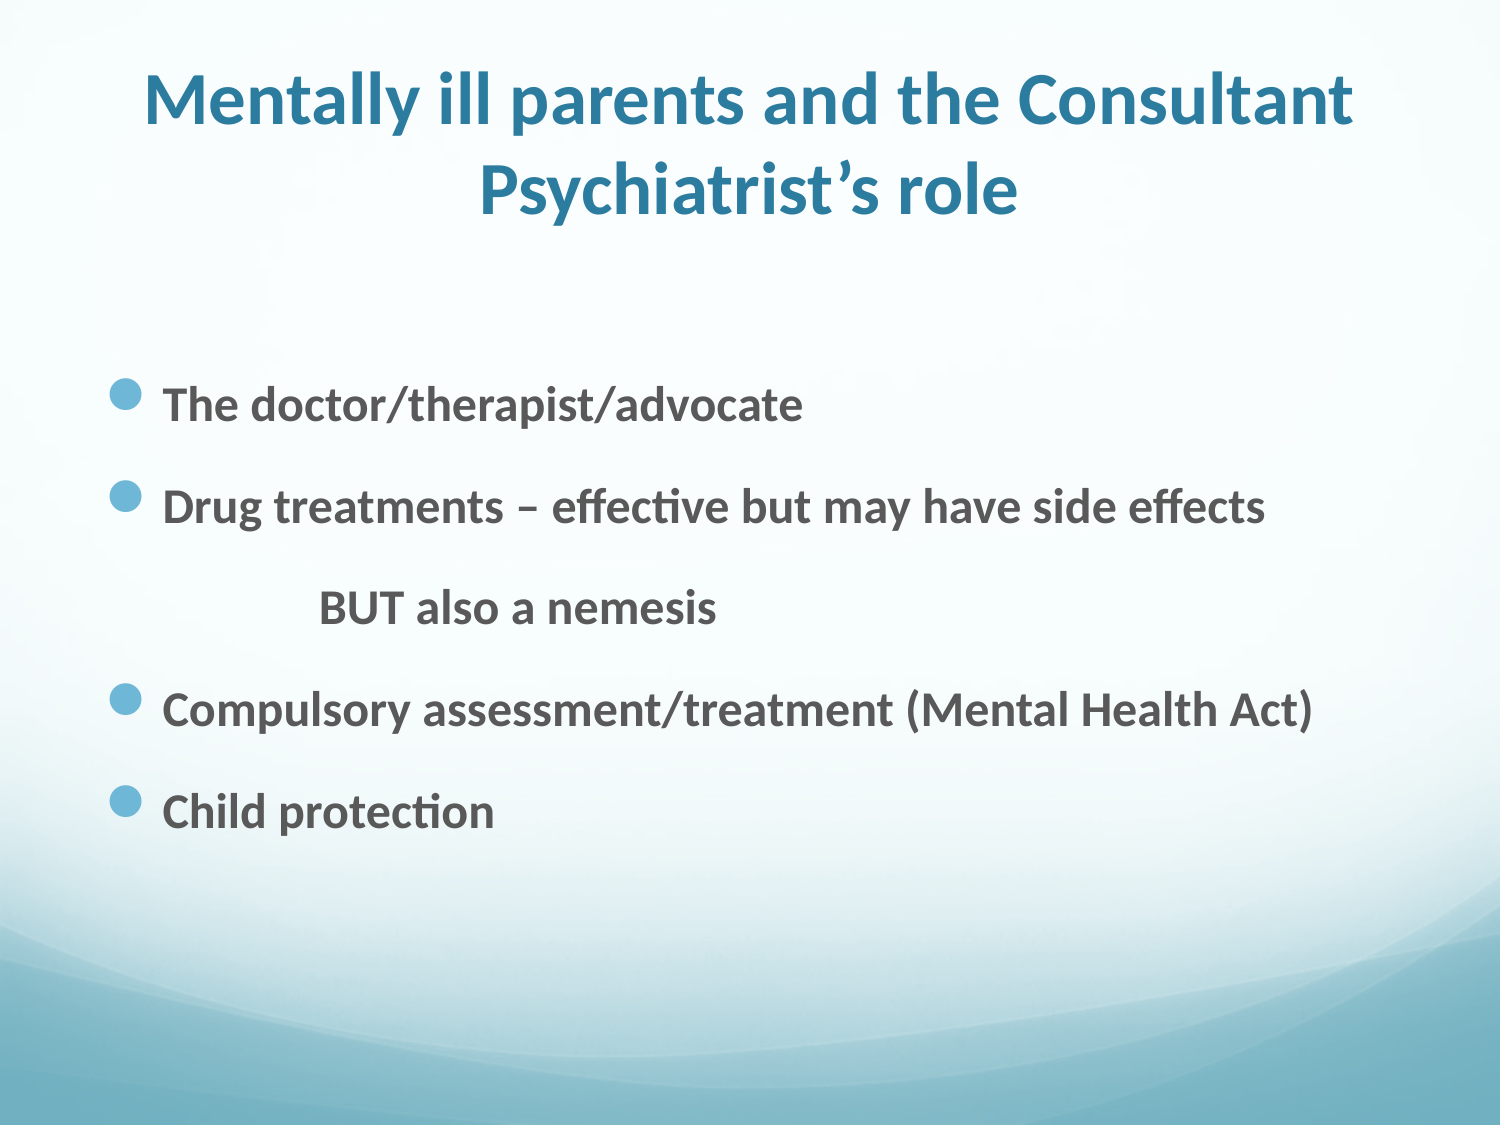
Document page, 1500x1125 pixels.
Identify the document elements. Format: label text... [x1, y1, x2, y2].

list The doctor/therapist/advocate Drug treatments – effective but may have side effects BUT also a nemesis Compulsory assessment/treatment (Mental Health Act) Child protection [90, 262, 1410, 975]
title Mentally ill parents and the Consultant Psychiatrist’s role [90, 17, 1410, 237]
